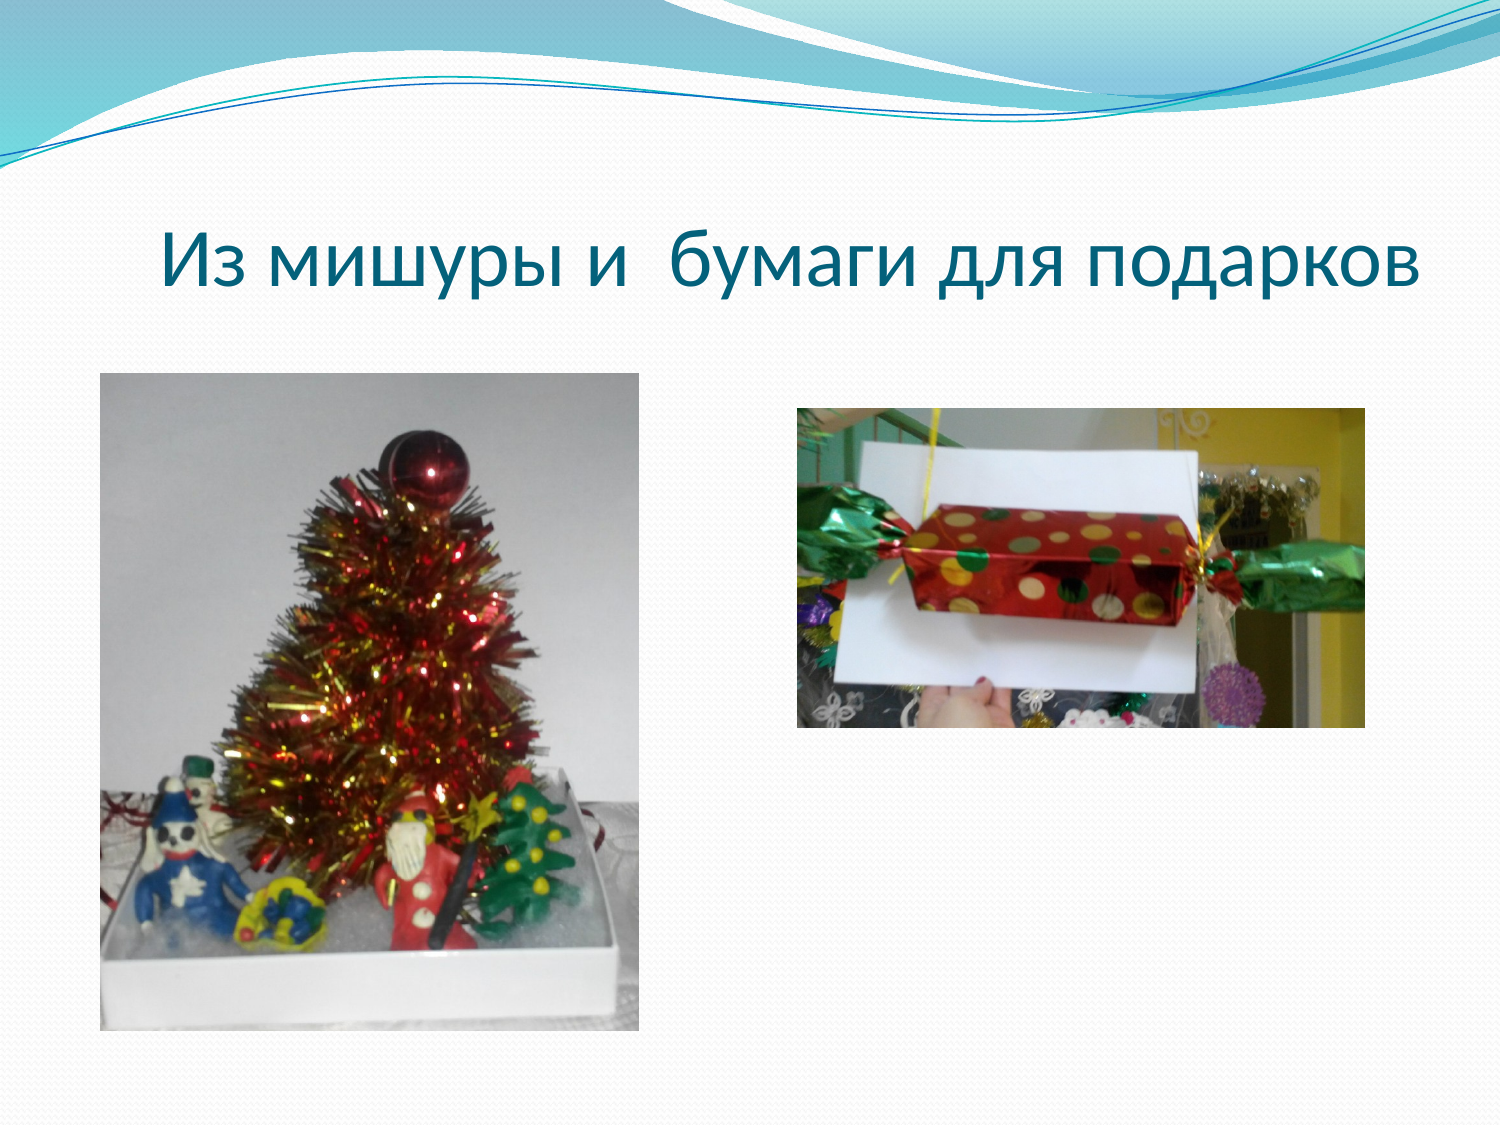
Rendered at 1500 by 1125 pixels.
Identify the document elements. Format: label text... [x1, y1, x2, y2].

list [100, 373, 639, 1031]
picture [796, 408, 1365, 729]
title Из мишуры и бумаги для подарков [159, 184, 1425, 303]
